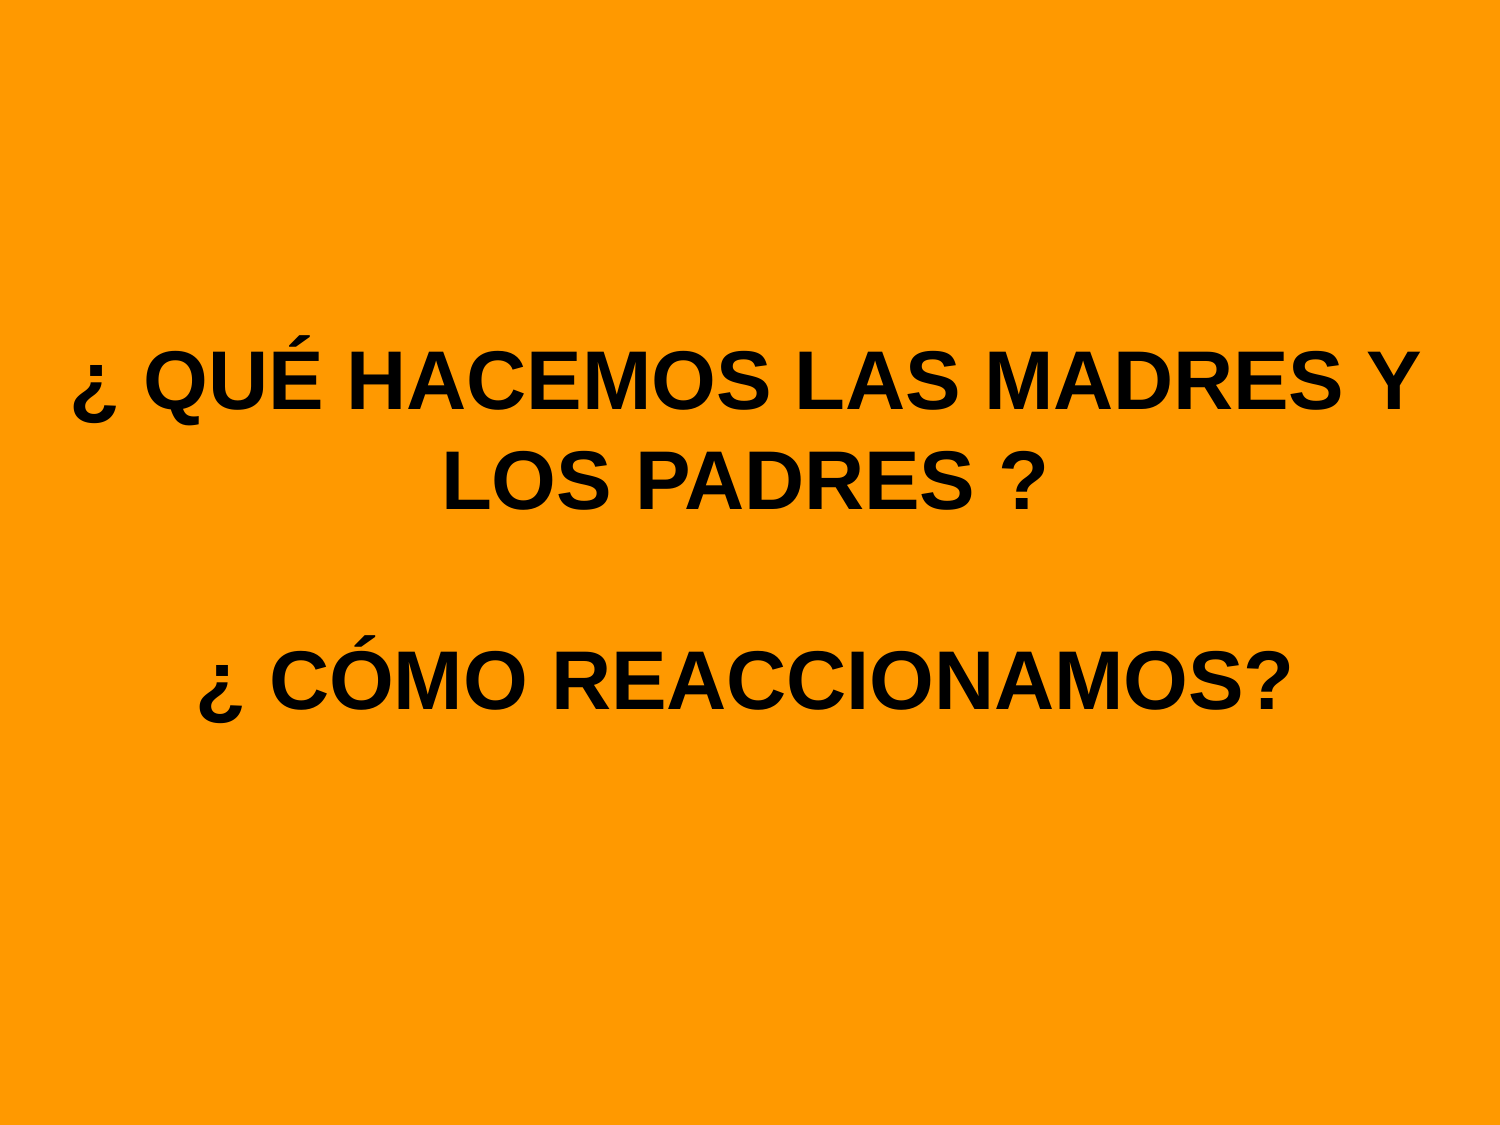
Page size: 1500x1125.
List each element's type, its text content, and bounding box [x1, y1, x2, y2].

title ¿ QUÉ HACEMOS LAS MADRES Y LOS PADRES ? ¿ CÓMO REACCIONAMOS? [53, 368, 1438, 685]
